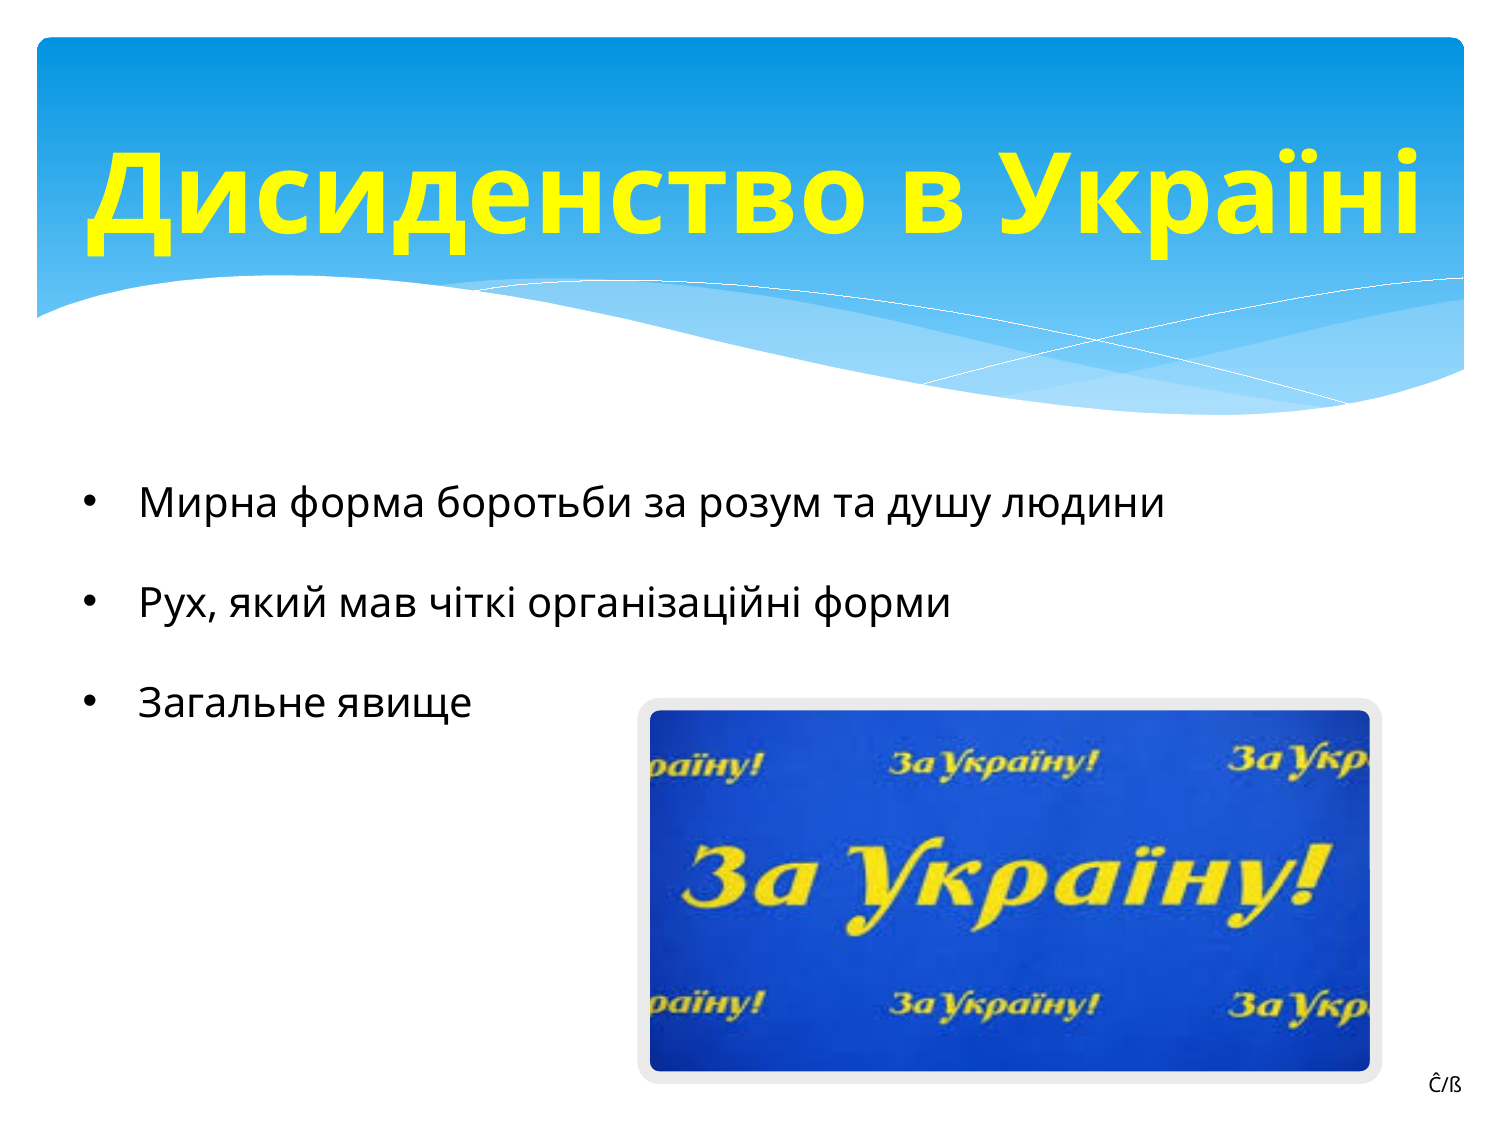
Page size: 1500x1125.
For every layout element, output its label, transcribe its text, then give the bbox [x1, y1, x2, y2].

text_box Мирна форма боротьби за розум та душу людини Рух, який мав чіткі організаційні форми Загальне явище [67, 467, 1181, 783]
picture [643, 703, 1377, 1078]
text_box Ĉ/ß [1413, 1064, 1477, 1105]
text_box Дисиденство в Україні [72, 113, 1441, 264]
